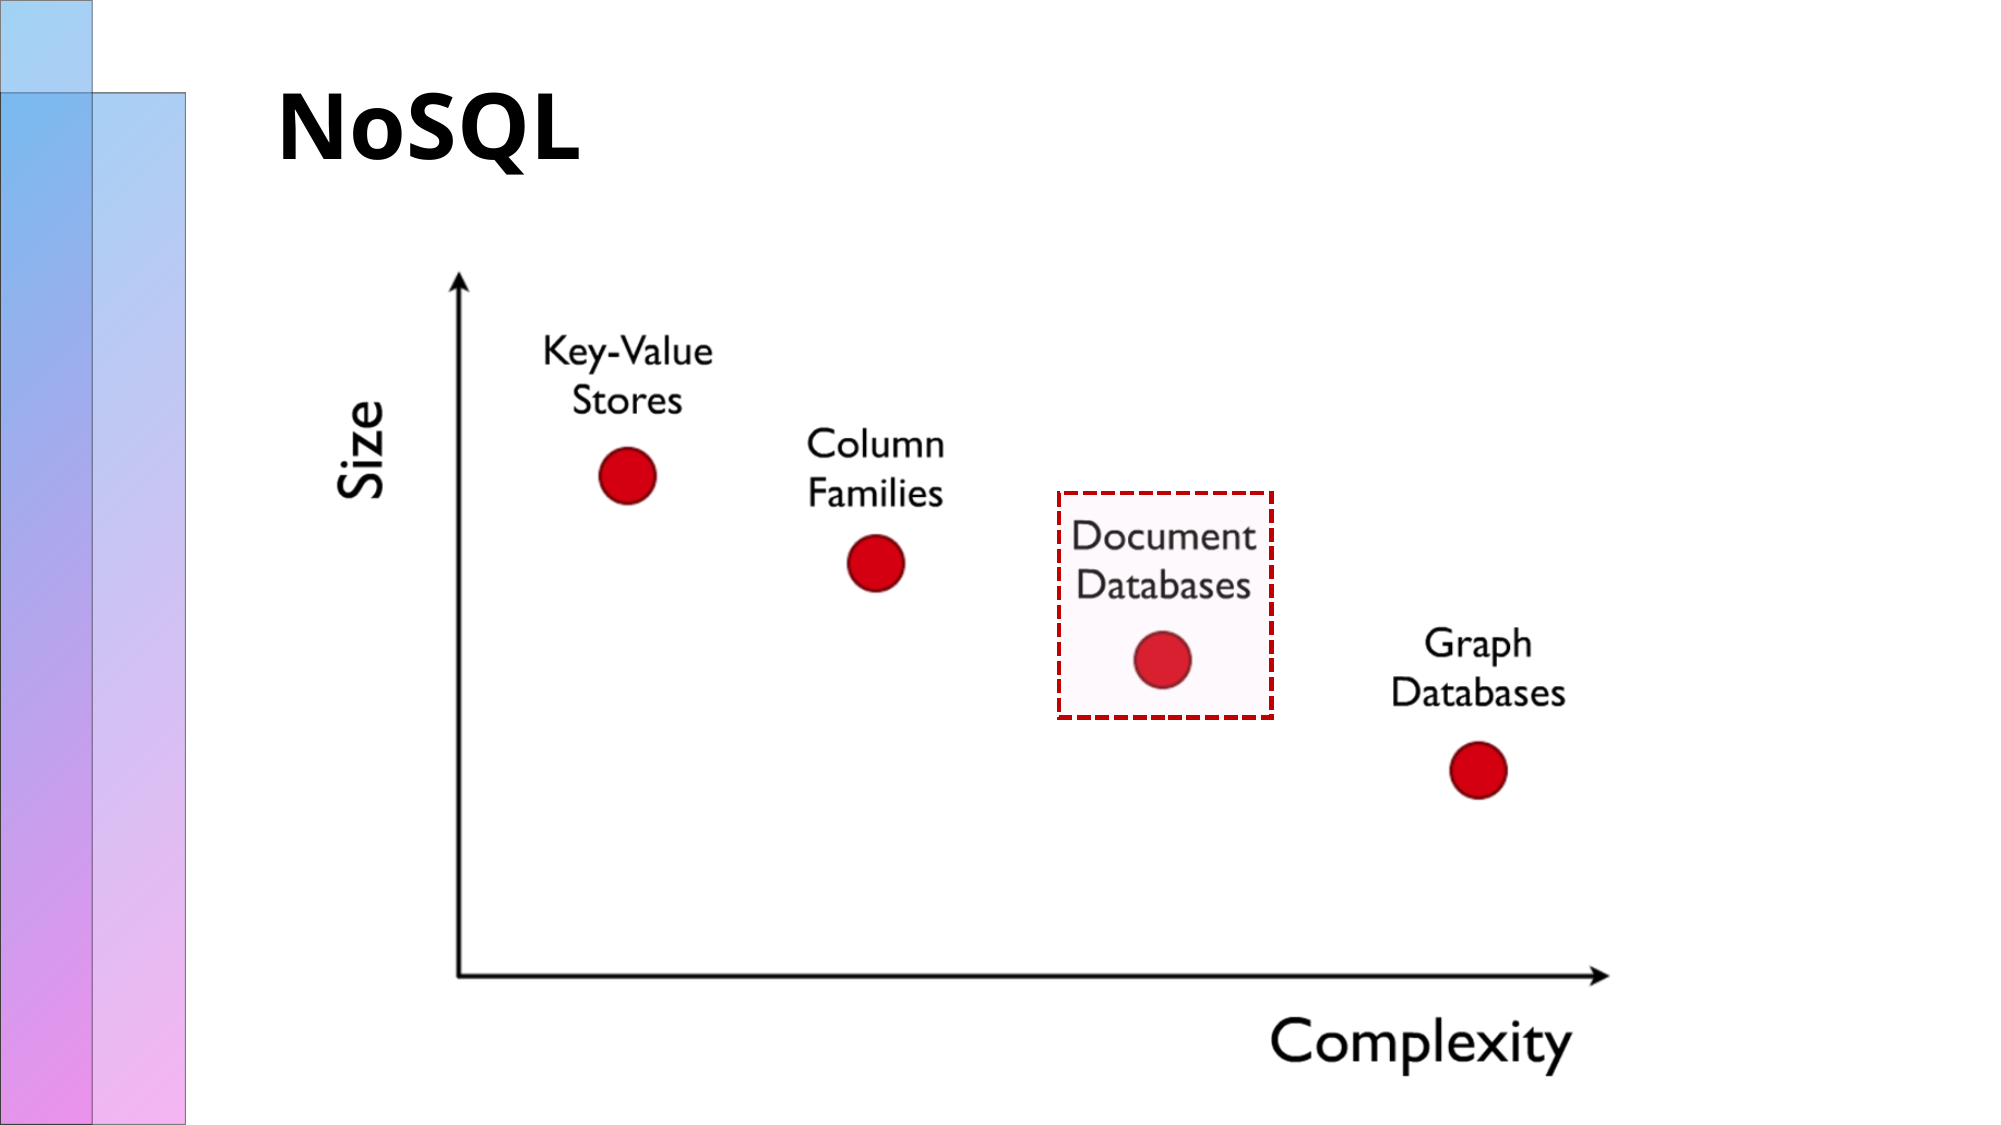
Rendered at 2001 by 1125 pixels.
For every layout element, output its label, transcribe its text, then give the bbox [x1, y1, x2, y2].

title NoSQL [260, 60, 1817, 269]
picture [267, 237, 1724, 1097]
